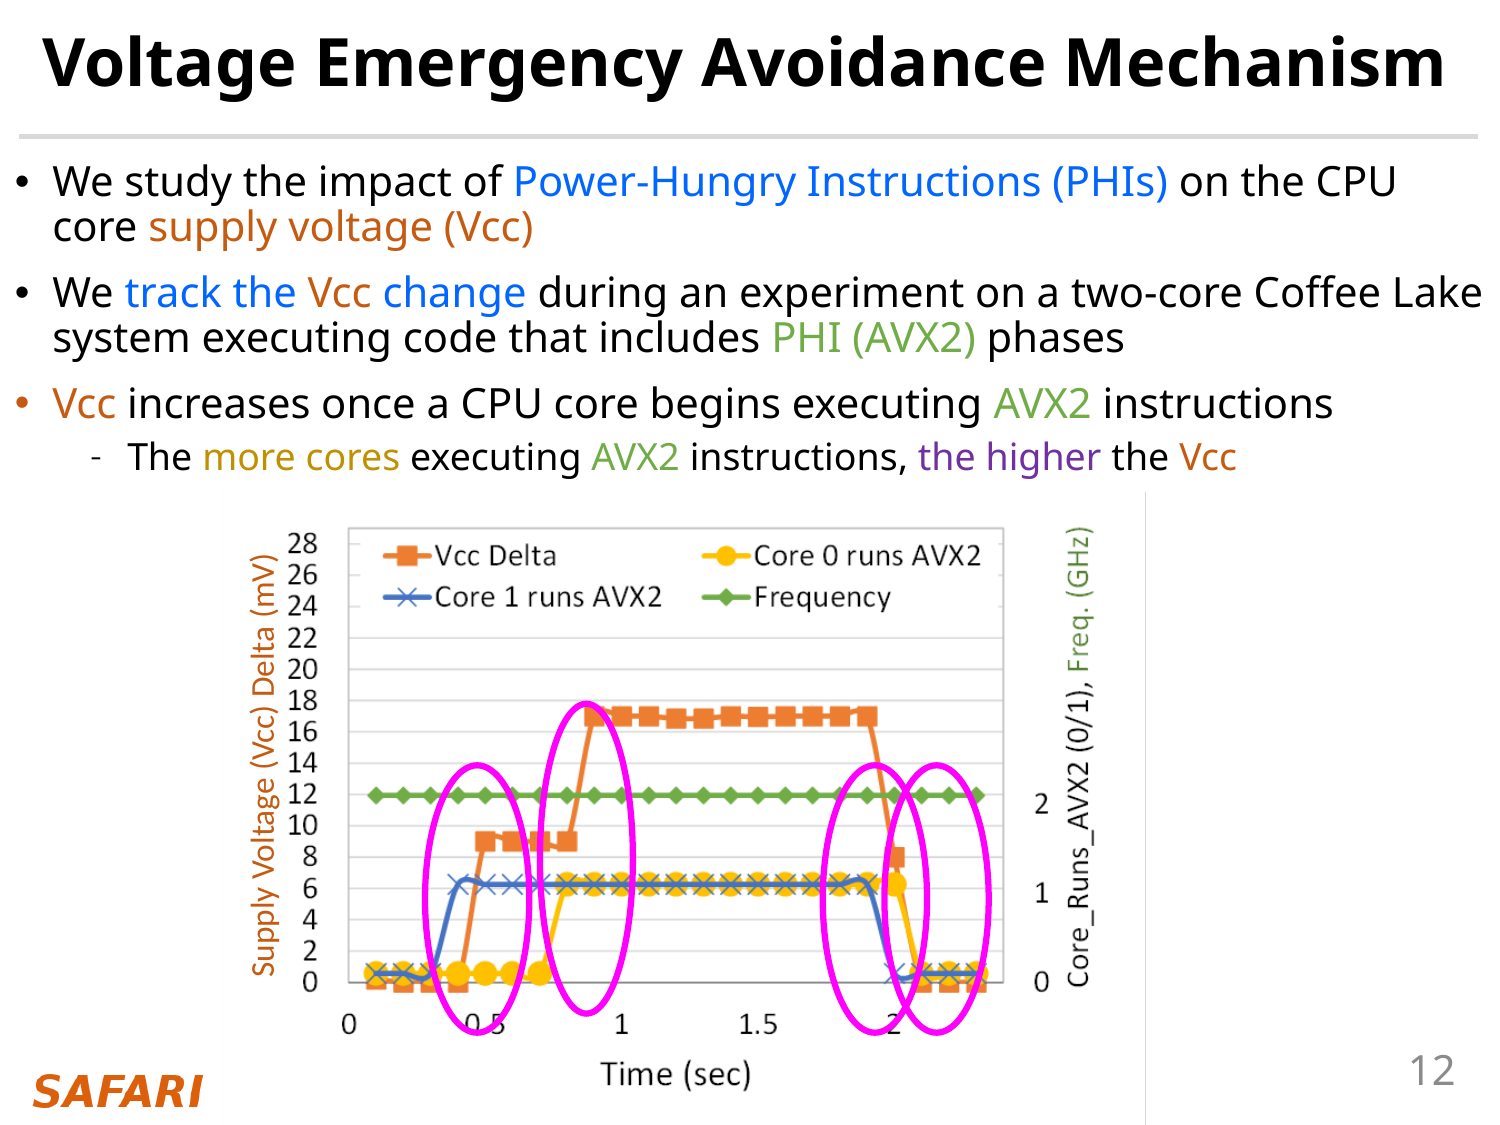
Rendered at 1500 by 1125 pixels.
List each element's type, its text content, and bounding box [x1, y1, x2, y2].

title Voltage Emergency Avoidance Mechanism [27, 21, 1487, 122]
picture [31, 1065, 209, 1118]
list We study the impact of Power-Hungry Instructions (PHIs) on the CPU core supply voltage (Vcc) We track the Vcc change during an experiment on a two-core Coffee Lake system executing code that includes PHI (AVX2) phases Vcc increases once a CPU core begins executing AVX2 instructions The more cores executing AVX2 instructions, the higher the Vcc [0, 153, 1500, 1022]
picture [222, 492, 1147, 1125]
